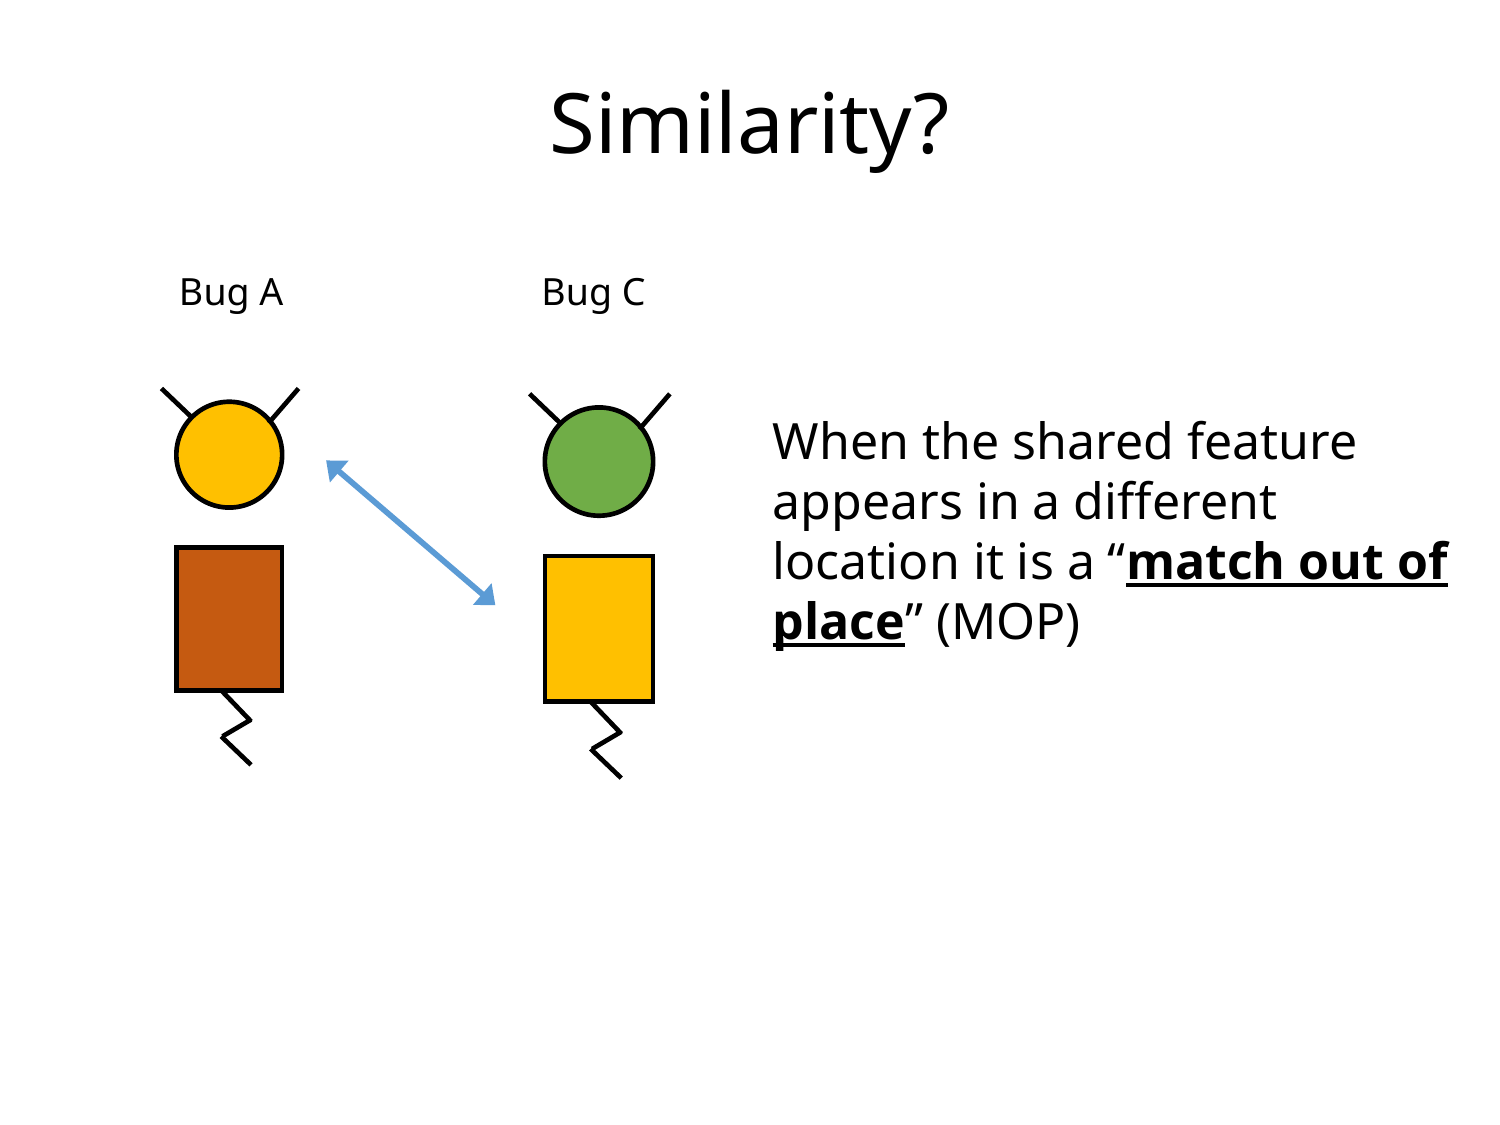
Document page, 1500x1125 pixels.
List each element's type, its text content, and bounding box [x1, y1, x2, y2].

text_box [529, 393, 561, 423]
text_box [175, 400, 284, 509]
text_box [268, 388, 299, 423]
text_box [639, 393, 670, 430]
text_box [543, 406, 655, 517]
text_box [175, 547, 283, 691]
text_box When the shared feature appears in a different location it is a “match out of place” (MOP) [757, 401, 1475, 657]
text_box Bug A [164, 260, 299, 321]
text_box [590, 701, 622, 734]
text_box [222, 719, 252, 736]
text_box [592, 731, 622, 748]
text_box [544, 555, 654, 703]
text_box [590, 748, 622, 779]
text_box Bug C [526, 260, 661, 321]
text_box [221, 736, 252, 765]
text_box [221, 690, 252, 722]
title Similarity? [103, 59, 1397, 194]
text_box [326, 460, 496, 606]
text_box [161, 388, 192, 417]
